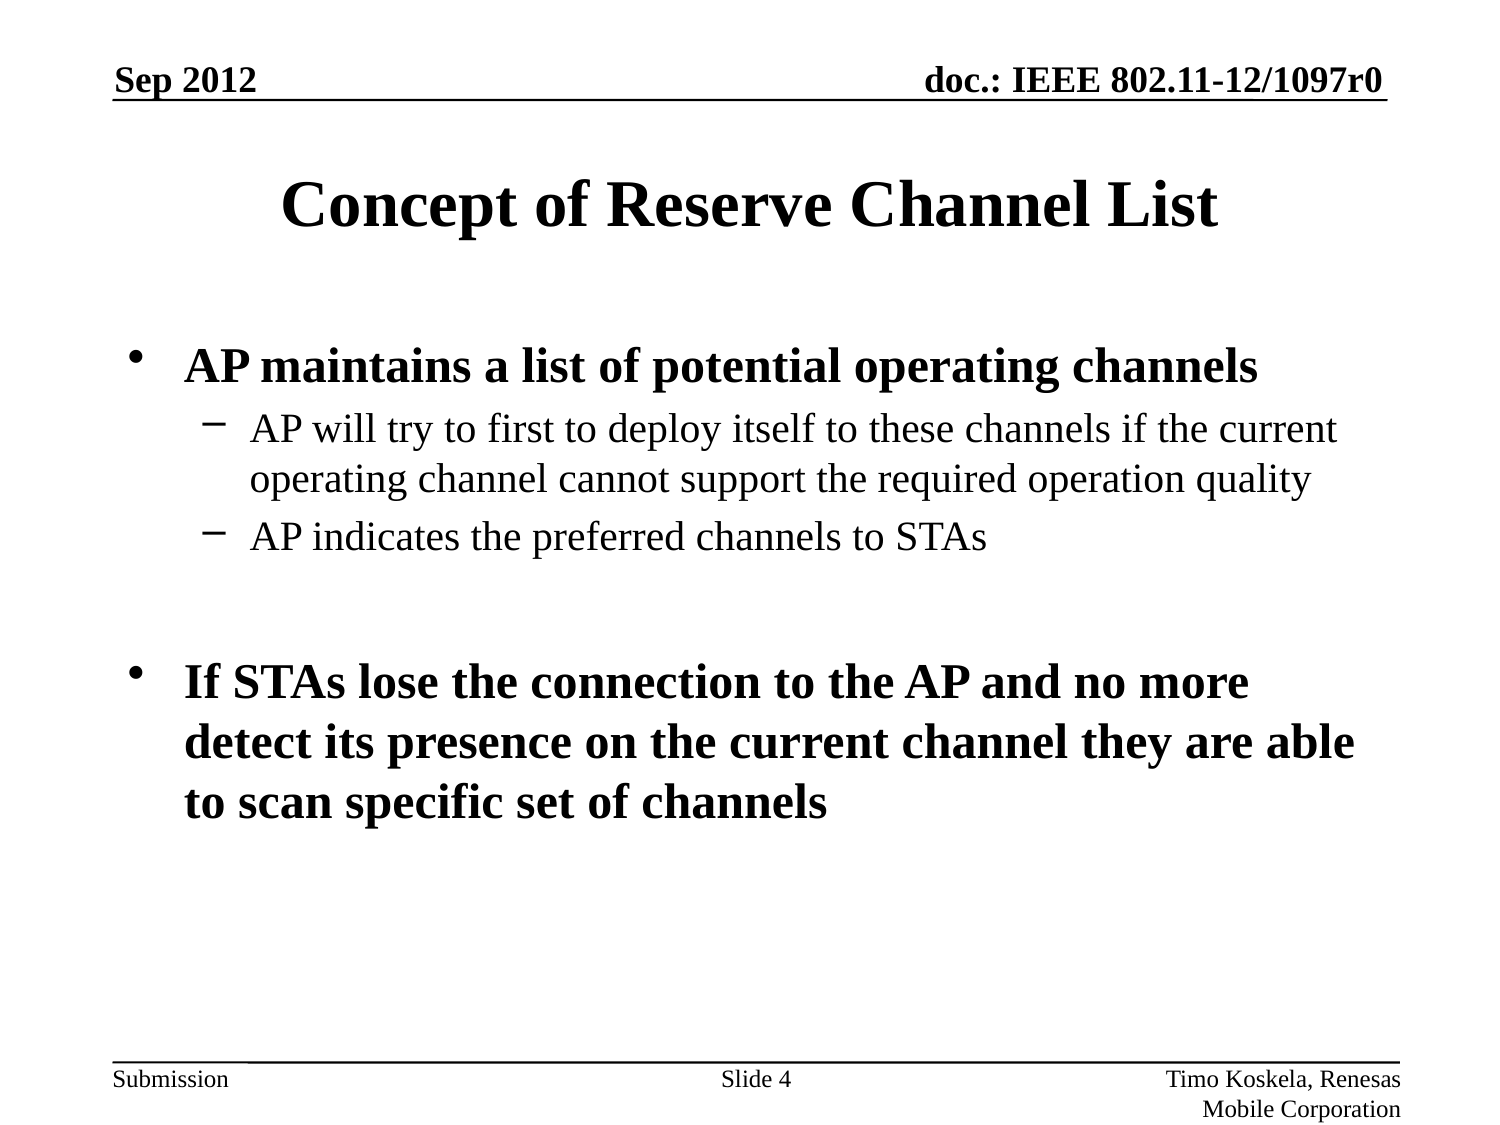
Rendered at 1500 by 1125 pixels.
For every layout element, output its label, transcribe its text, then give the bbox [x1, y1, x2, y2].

footer Timo Koskela, Renesas Mobile Corporation [1108, 1062, 1402, 1093]
slide_number Slide 4 [712, 1062, 800, 1093]
list AP maintains a list of potential operating channels AP will try to first to deploy itself to these channels if the current operating channel cannot support the required operation quality AP indicates the preferred channels to STAs If STAs lose the connection to the AP and no more detect its presence on the current channel they are able to scan specific set of channels [112, 324, 1388, 1000]
title Concept of Reserve Channel List [112, 112, 1388, 288]
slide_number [114, 54, 413, 100]
